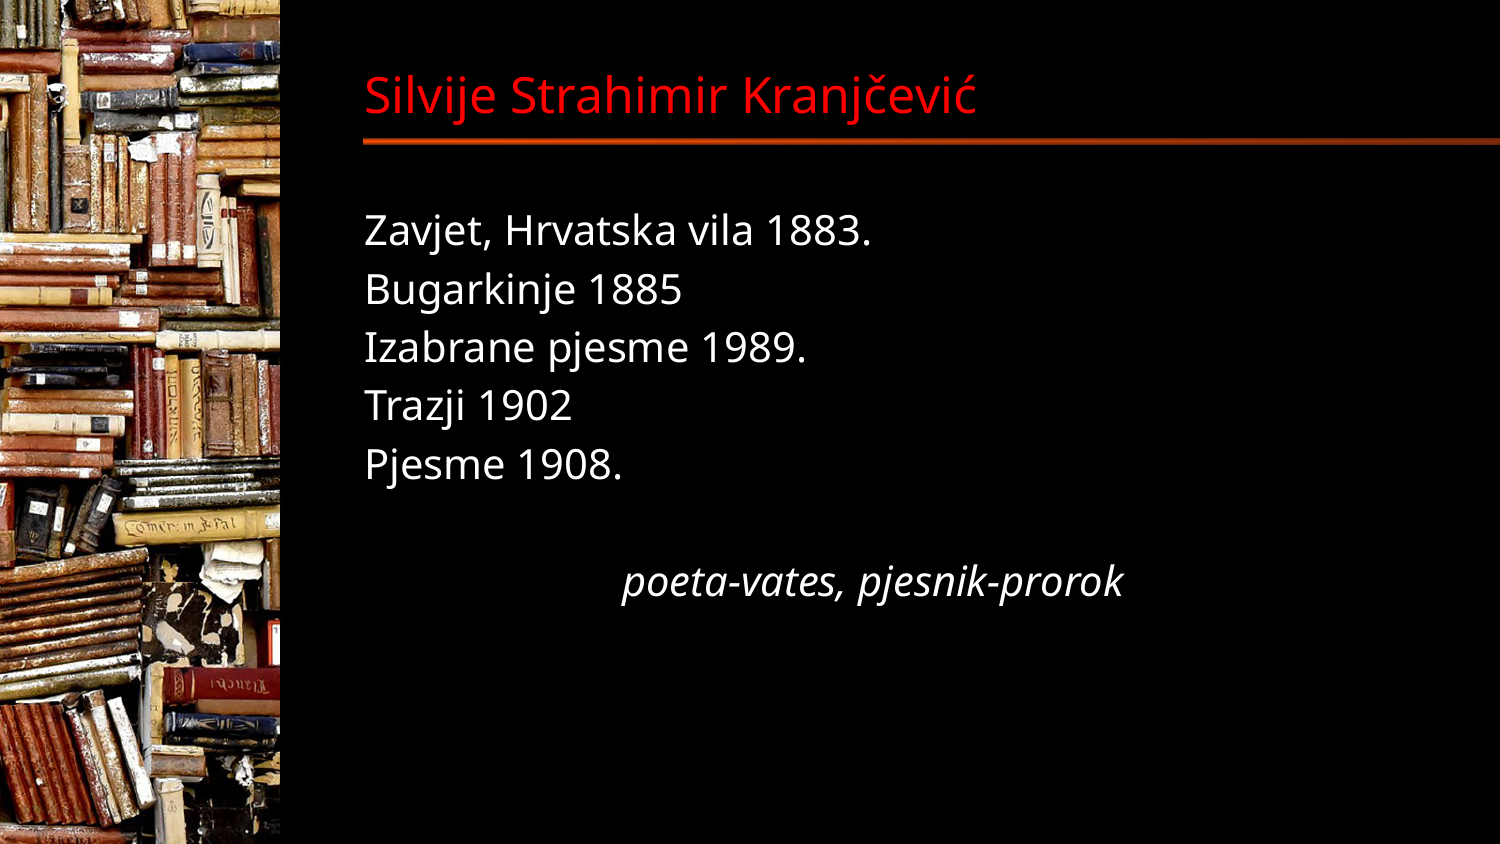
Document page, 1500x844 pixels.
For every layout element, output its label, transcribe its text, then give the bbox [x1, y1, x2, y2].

picture [0, 0, 1500, 844]
list Zavjet, Hrvatska vila 1883. Bugarkinje 1885 Izabrane pjesme 1989. Trazji 1902 Pjesme 1908. poeta-vates, pjesnik-prorok [349, 196, 1427, 748]
title Silvije Strahimir Kranjčević [349, 46, 1427, 141]
